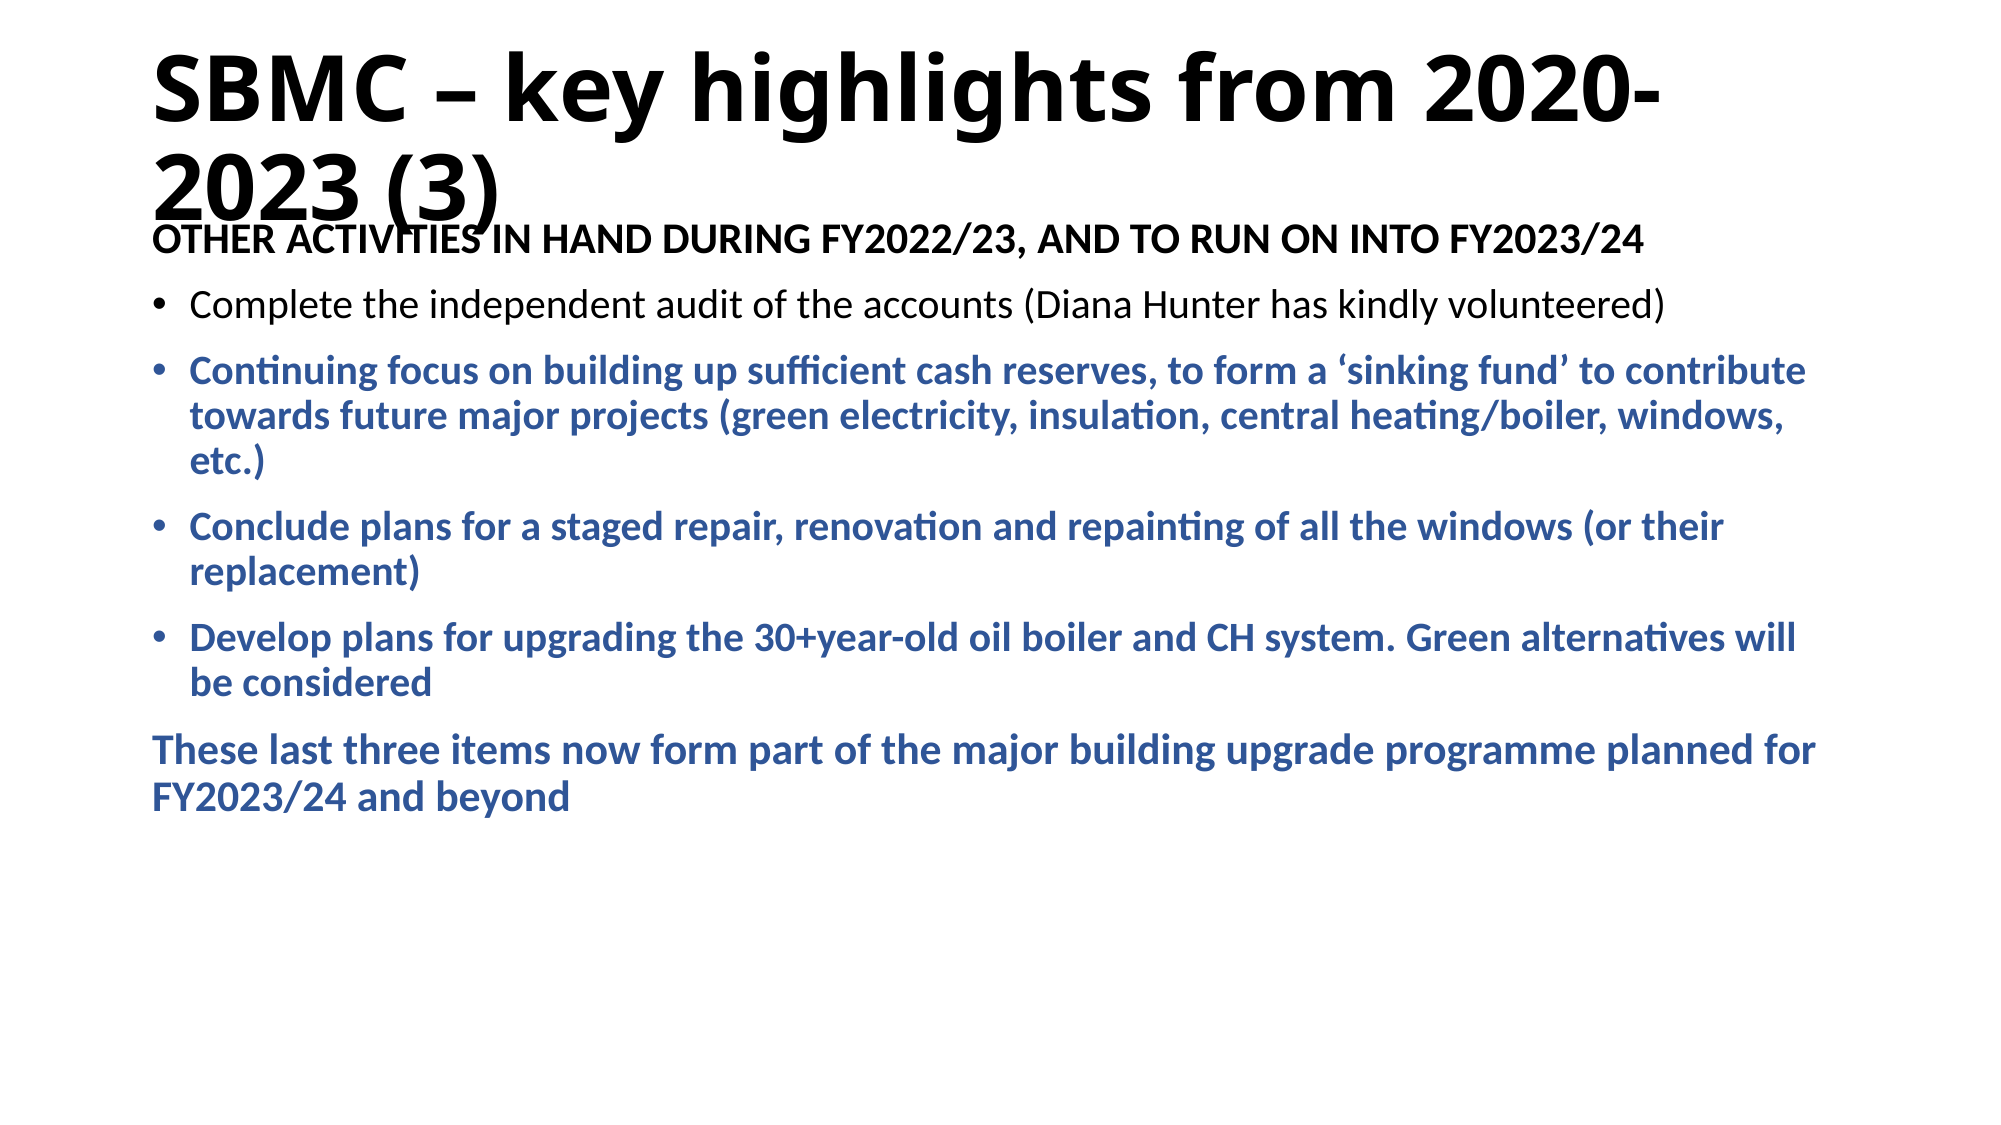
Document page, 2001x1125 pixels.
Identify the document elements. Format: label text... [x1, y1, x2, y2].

text_box OTHER ACTIVITIES IN HAND DURING FY2022/23, AND TO RUN ON INTO FY2023/24 Complete the independent audit of the accounts (Diana Hunter has kindly volunteered) Continuing focus on building up sufficient cash reserves, to form a ‘sinking fund’ to contribute towards future major projects (green electricity, insulation, central heating/boiler, windows, etc.) Conclude plans for a staged repair, renovation and repainting of all the windows (or their replacement) Develop plans for upgrading the 30+year-old oil boiler and CH system. Green alternatives will be considered These last three items now form part of the major building upgrade programme planned for FY2023/24 and beyond [137, 202, 1863, 1104]
title SBMC – key highlights from 2020-2023 (3) [137, 32, 1863, 202]
